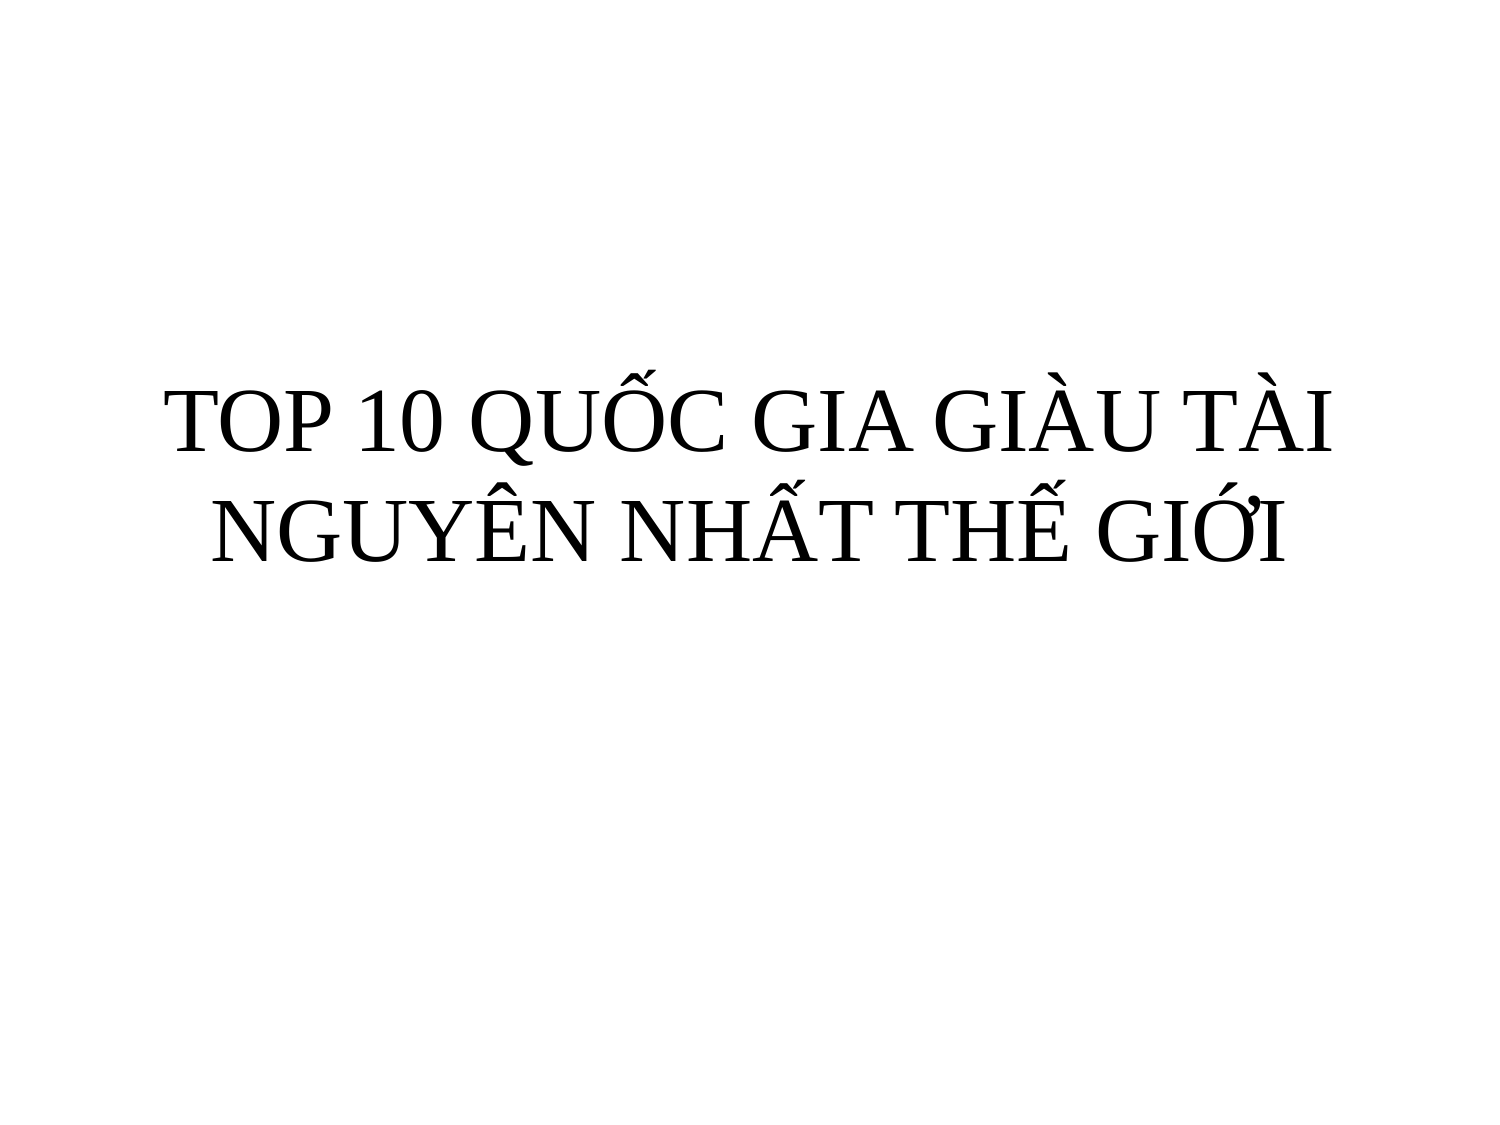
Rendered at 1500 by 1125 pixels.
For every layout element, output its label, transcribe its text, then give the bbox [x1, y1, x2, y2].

title TOP 10 QUỐC GIA GIÀU TÀI NGUYÊN NHẤT THẾ GIỚI [112, 349, 1388, 591]
